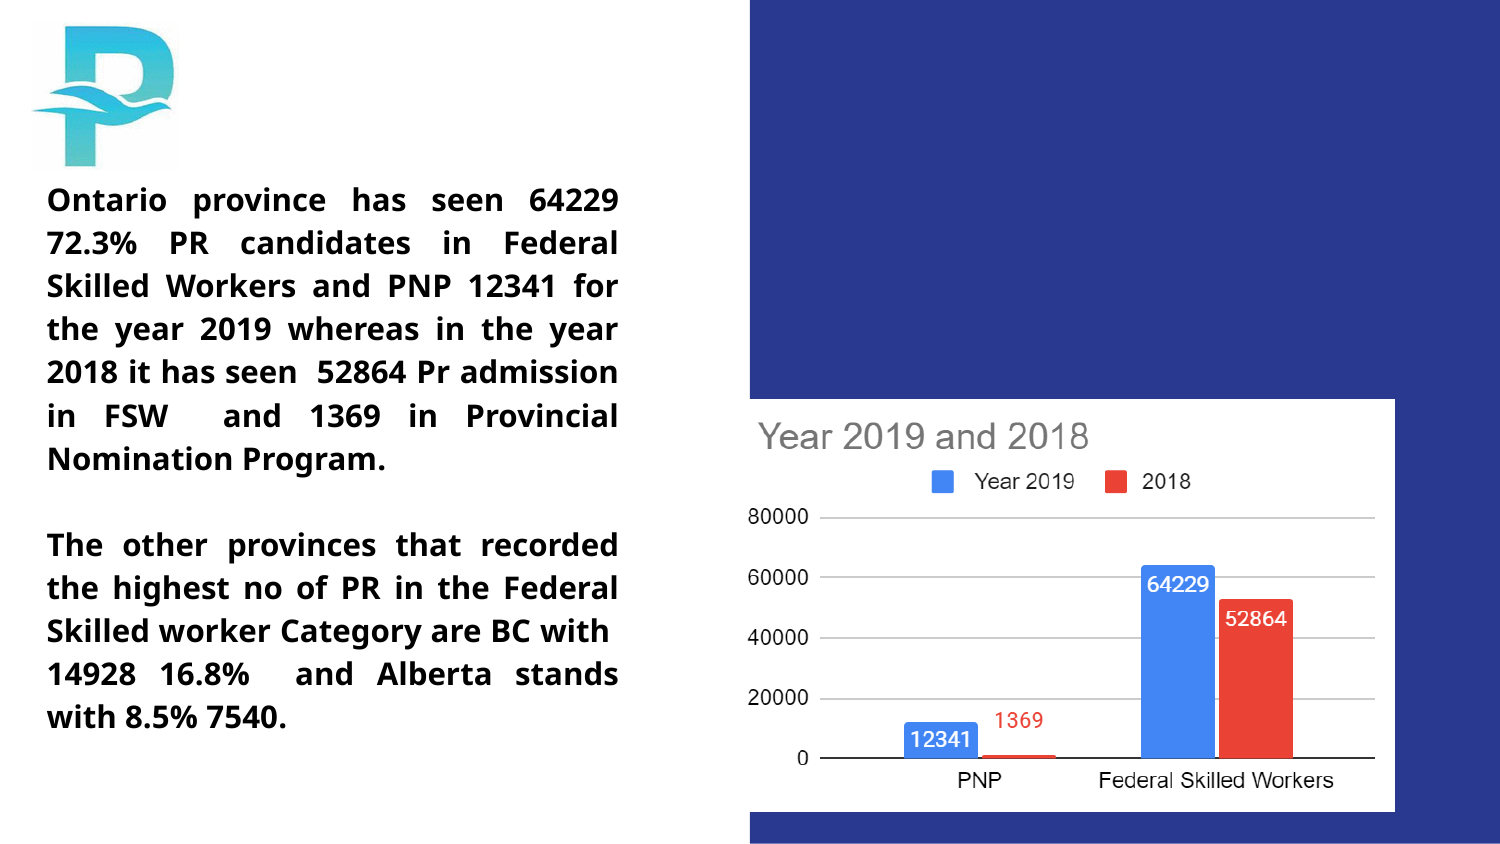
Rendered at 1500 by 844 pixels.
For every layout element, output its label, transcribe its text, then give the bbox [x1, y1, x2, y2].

picture [726, 399, 1395, 812]
picture [31, 22, 179, 170]
list Ontario province has seen 64229 72.3% PR candidates in Federal Skilled Workers and PNP 12341 for the year 2019 whereas in the year 2018 it has seen 52864 Pr admission in FSW and 1369 in Provincial Nomination Program. The other provinces that recorded the highest no of PR in the Federal Skilled worker Category are BC with 14928 16.8% and Alberta stands with 8.5% 7540. [31, 305, 635, 691]
